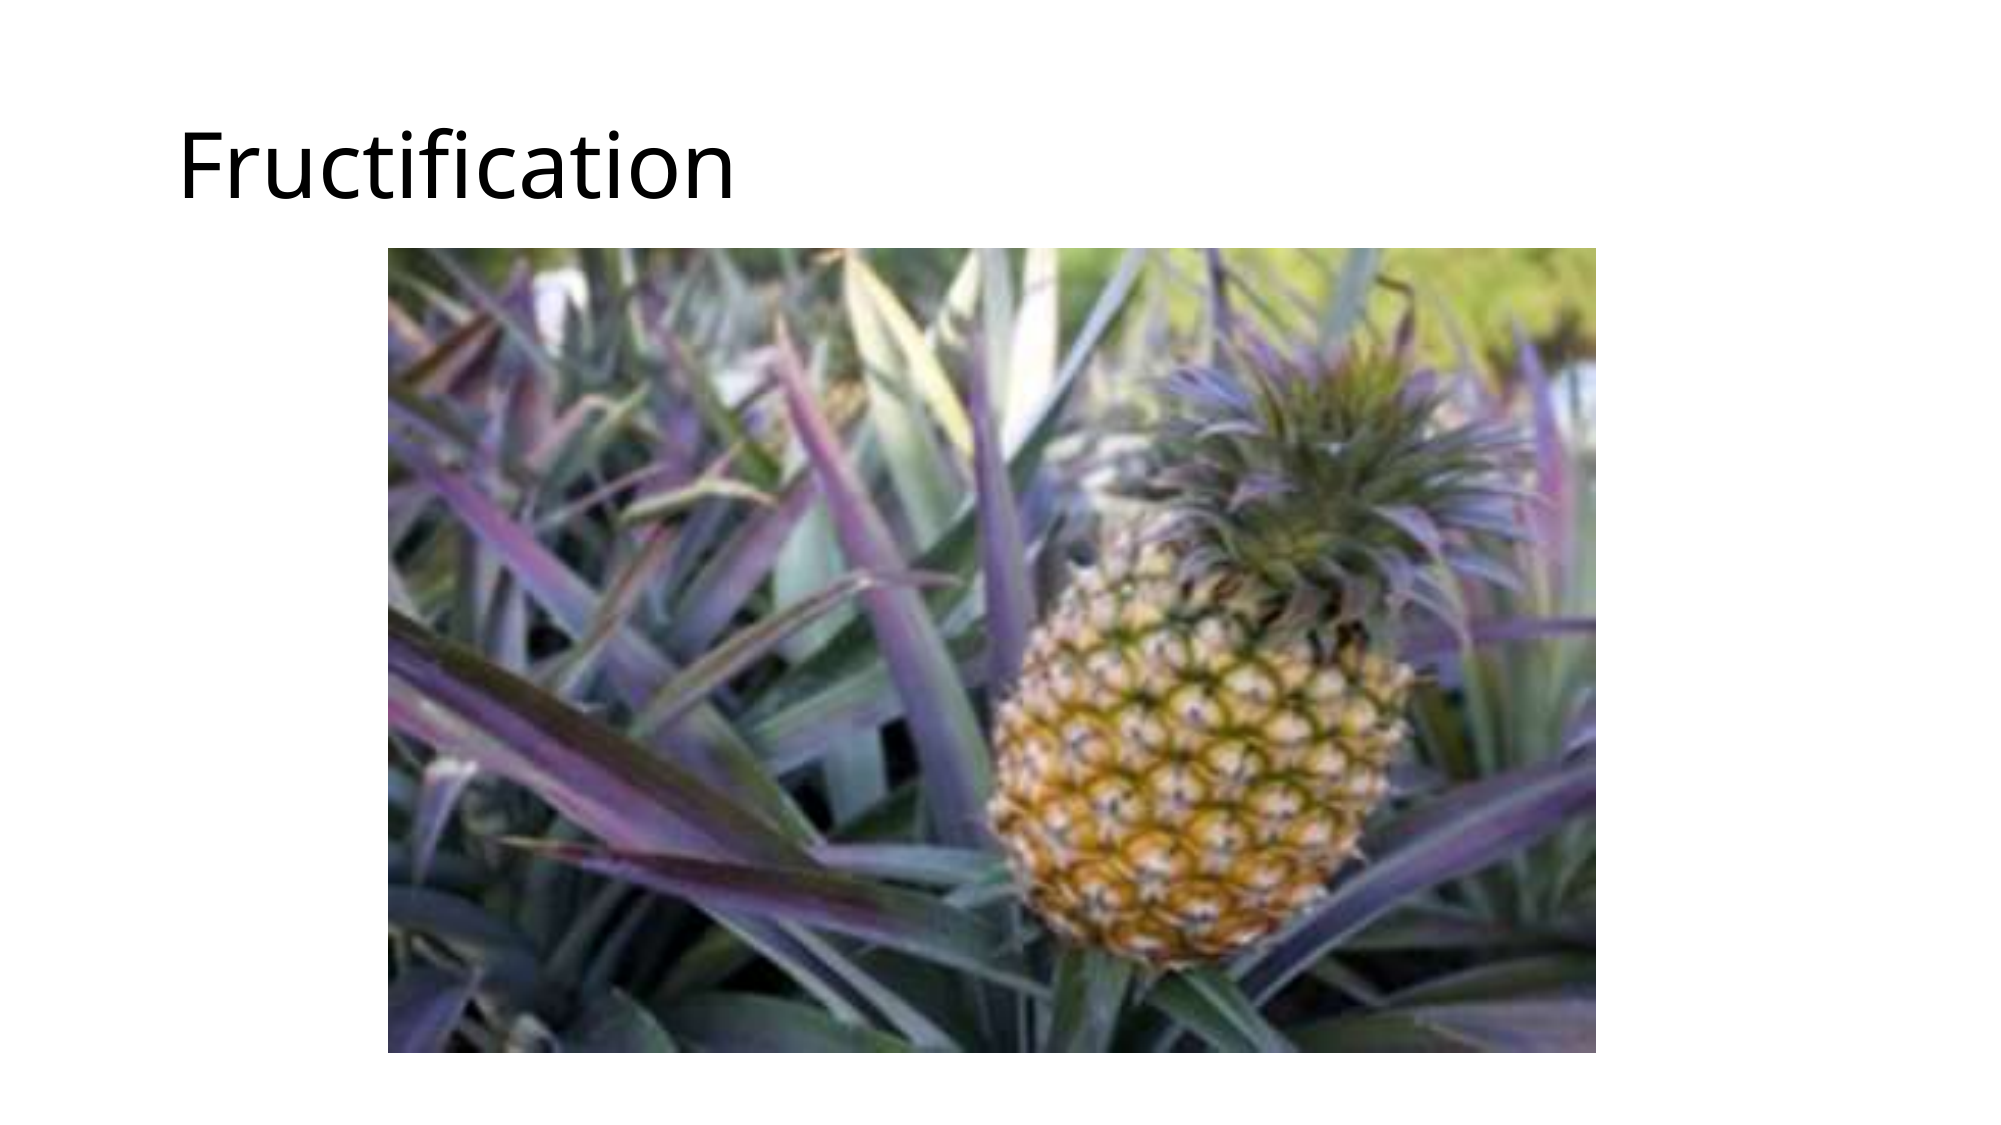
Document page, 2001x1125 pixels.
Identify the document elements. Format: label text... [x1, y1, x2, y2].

title Fructification [137, 59, 1863, 278]
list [388, 249, 1596, 1053]
